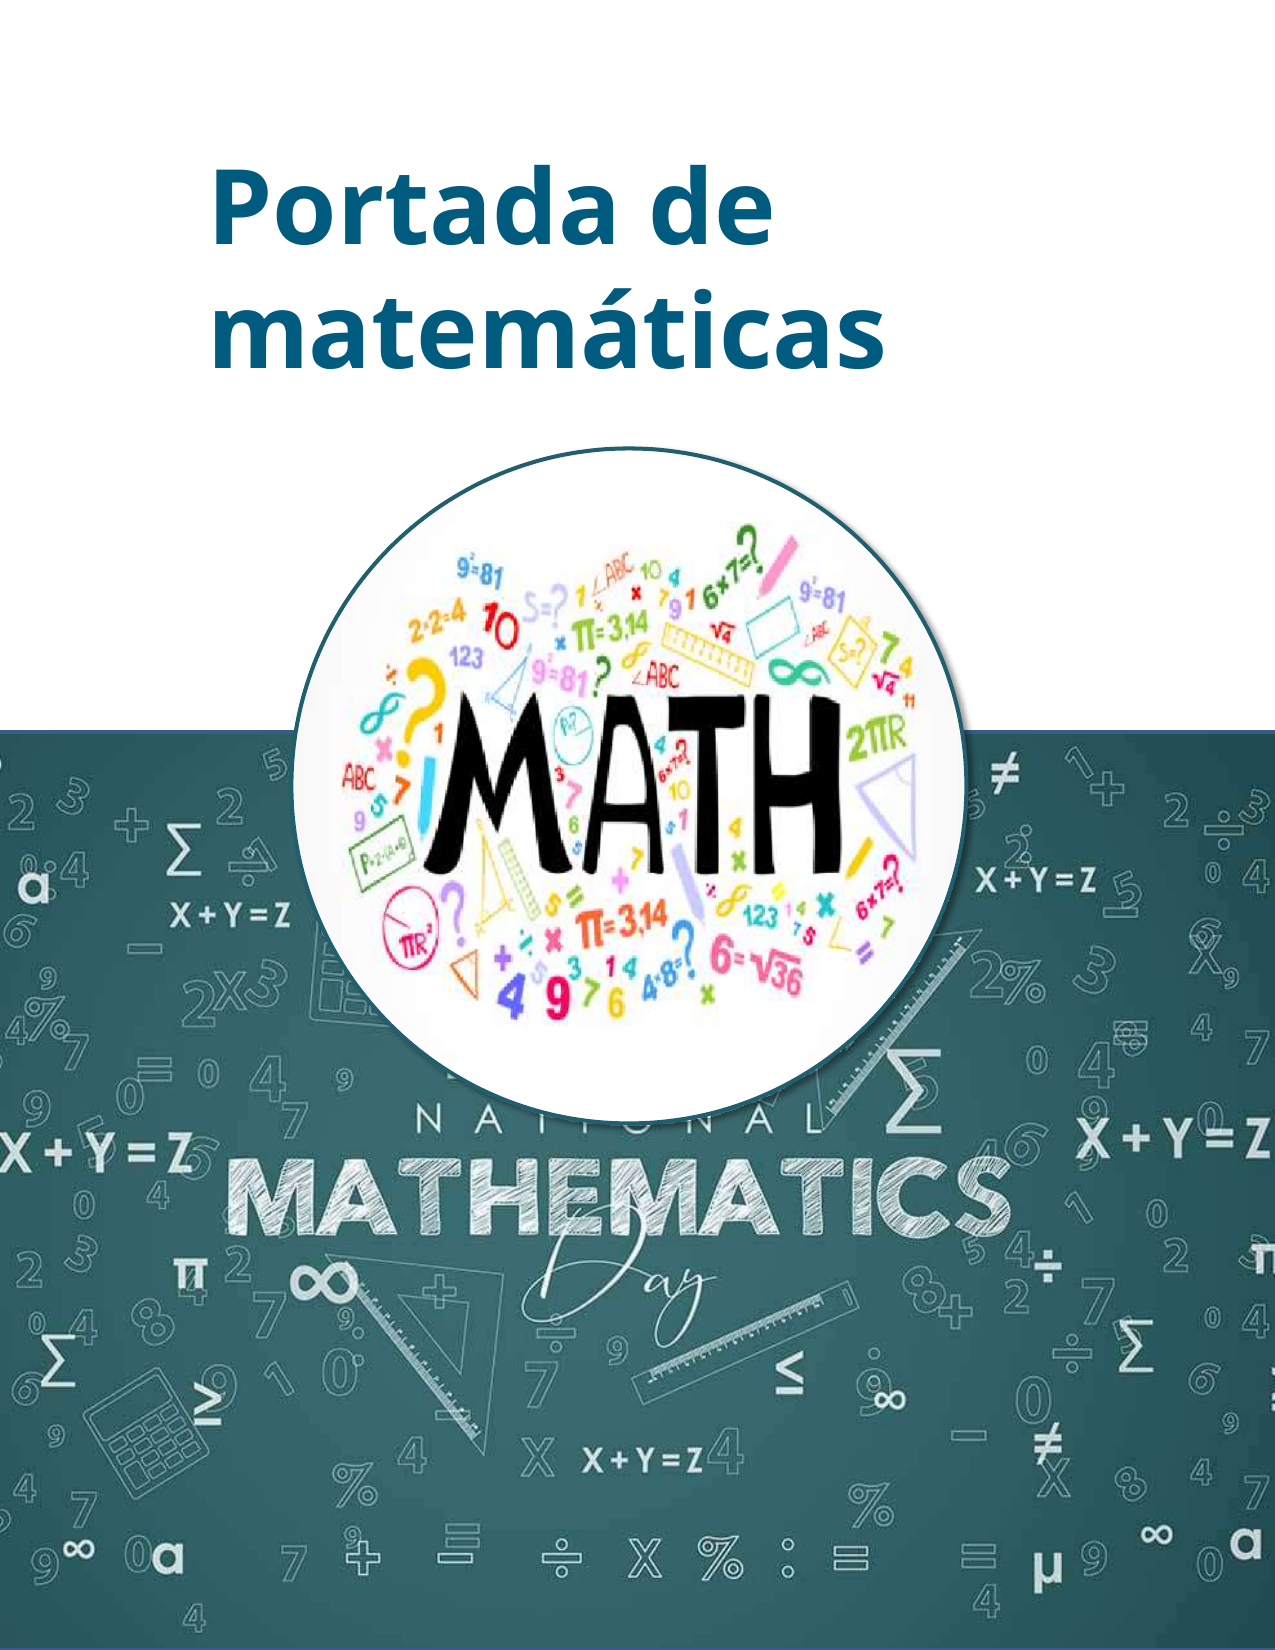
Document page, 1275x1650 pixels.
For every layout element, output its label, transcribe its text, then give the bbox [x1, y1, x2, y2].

picture [0, 442, 1275, 1648]
title Portada de matemáticas [201, 137, 1074, 416]
